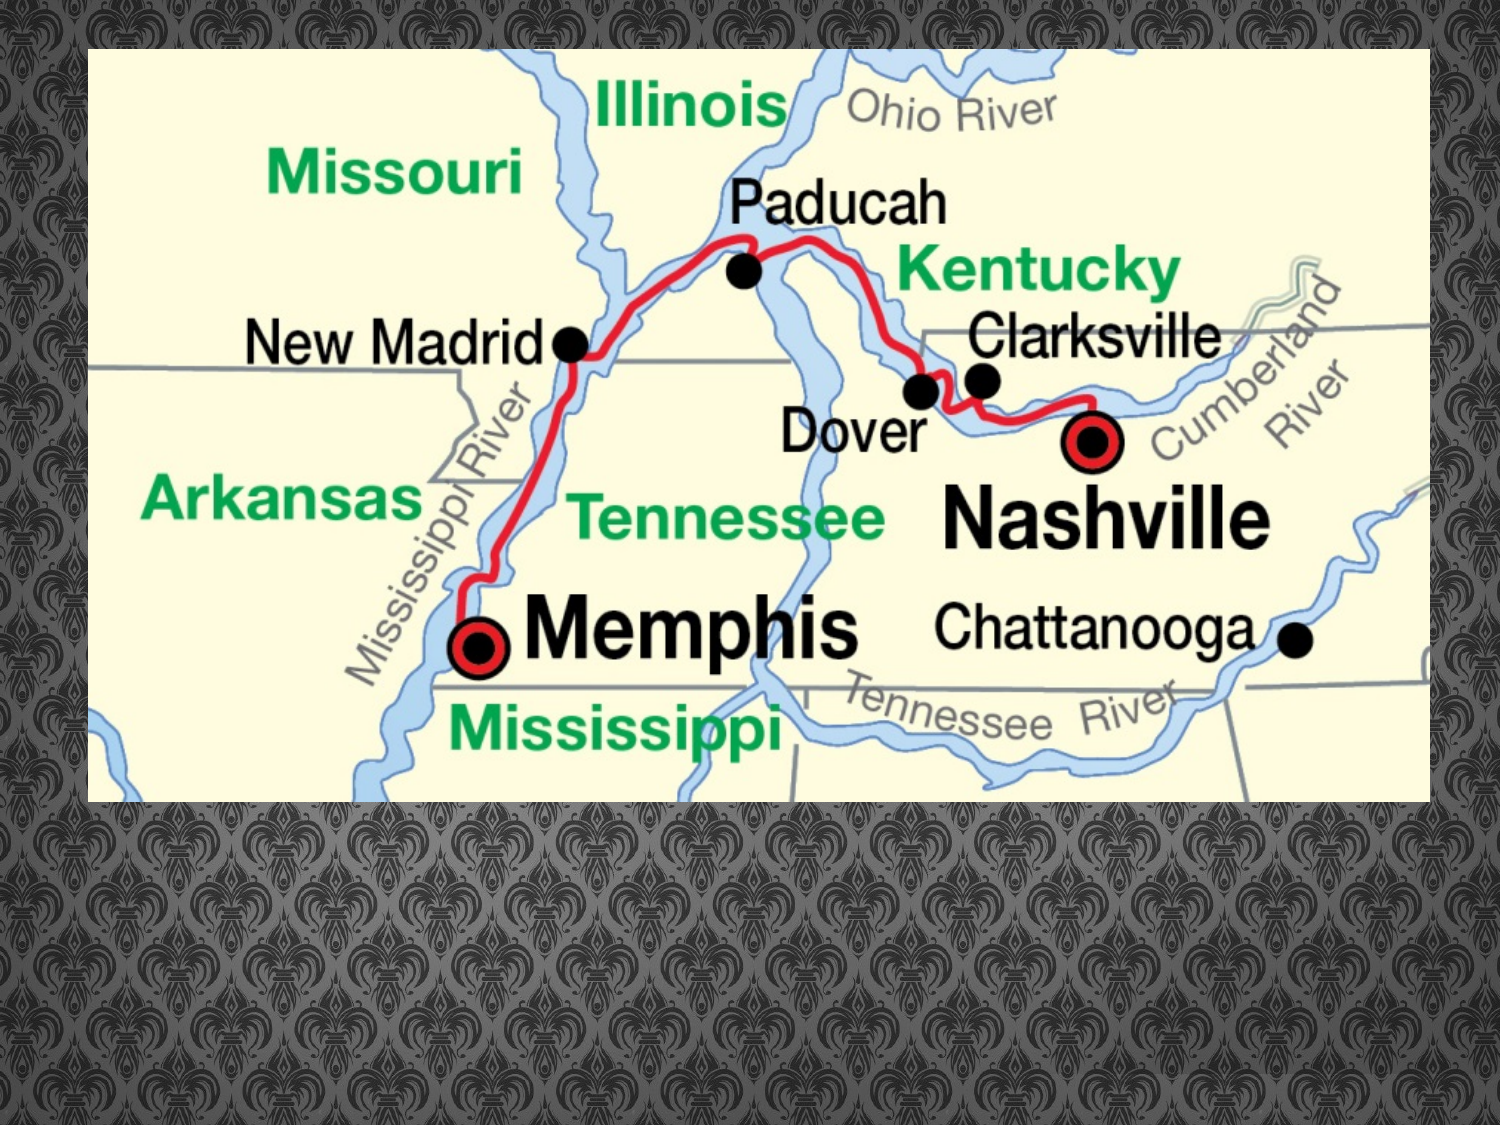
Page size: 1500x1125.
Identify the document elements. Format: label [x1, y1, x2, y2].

picture [88, 49, 1431, 802]
list [0, 0, 1500, 1125]
